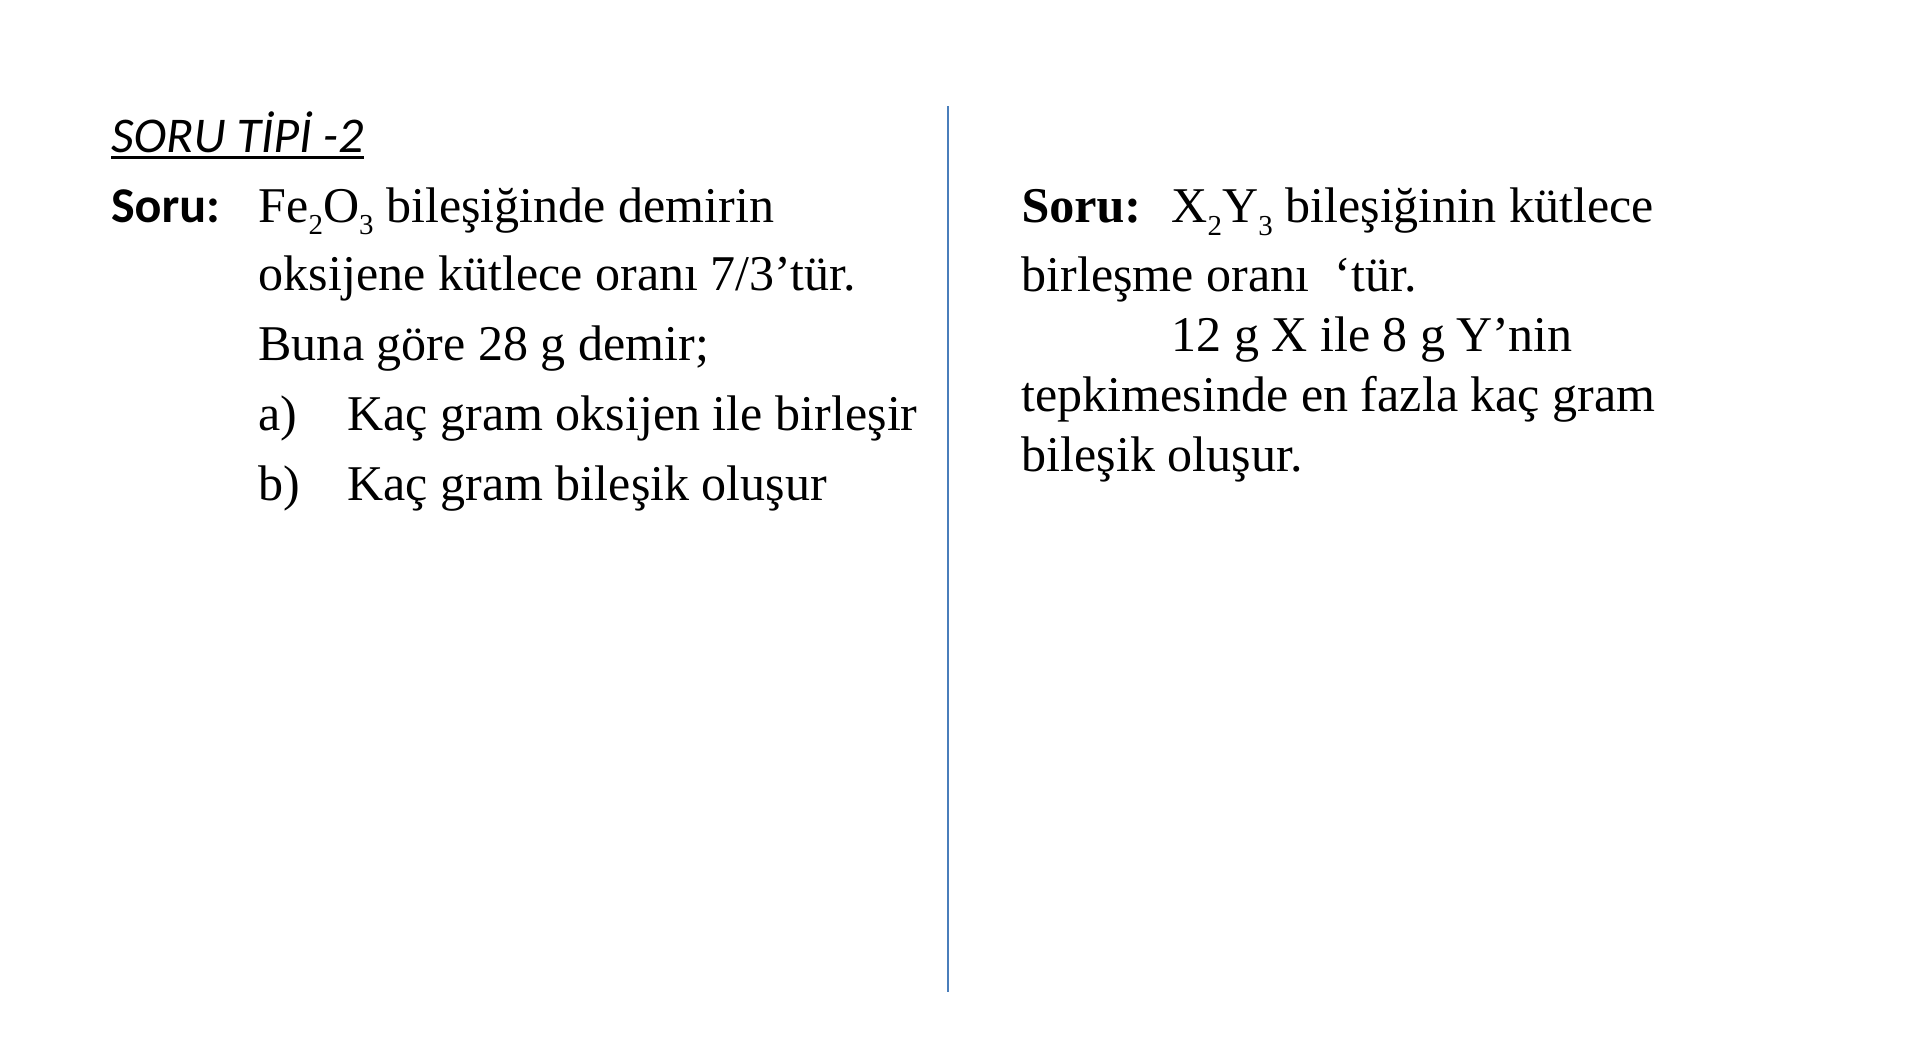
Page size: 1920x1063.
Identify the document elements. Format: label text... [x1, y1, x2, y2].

list SORU TİPİ -2 Soru: Fe2O3 bileşiğinde demirin oksijene kütlece oranı 7/3’tür. Buna göre 28 g demir; Kaç gram oksijen ile birleşir Kaç gram bileşik oluşur [96, 94, 937, 950]
